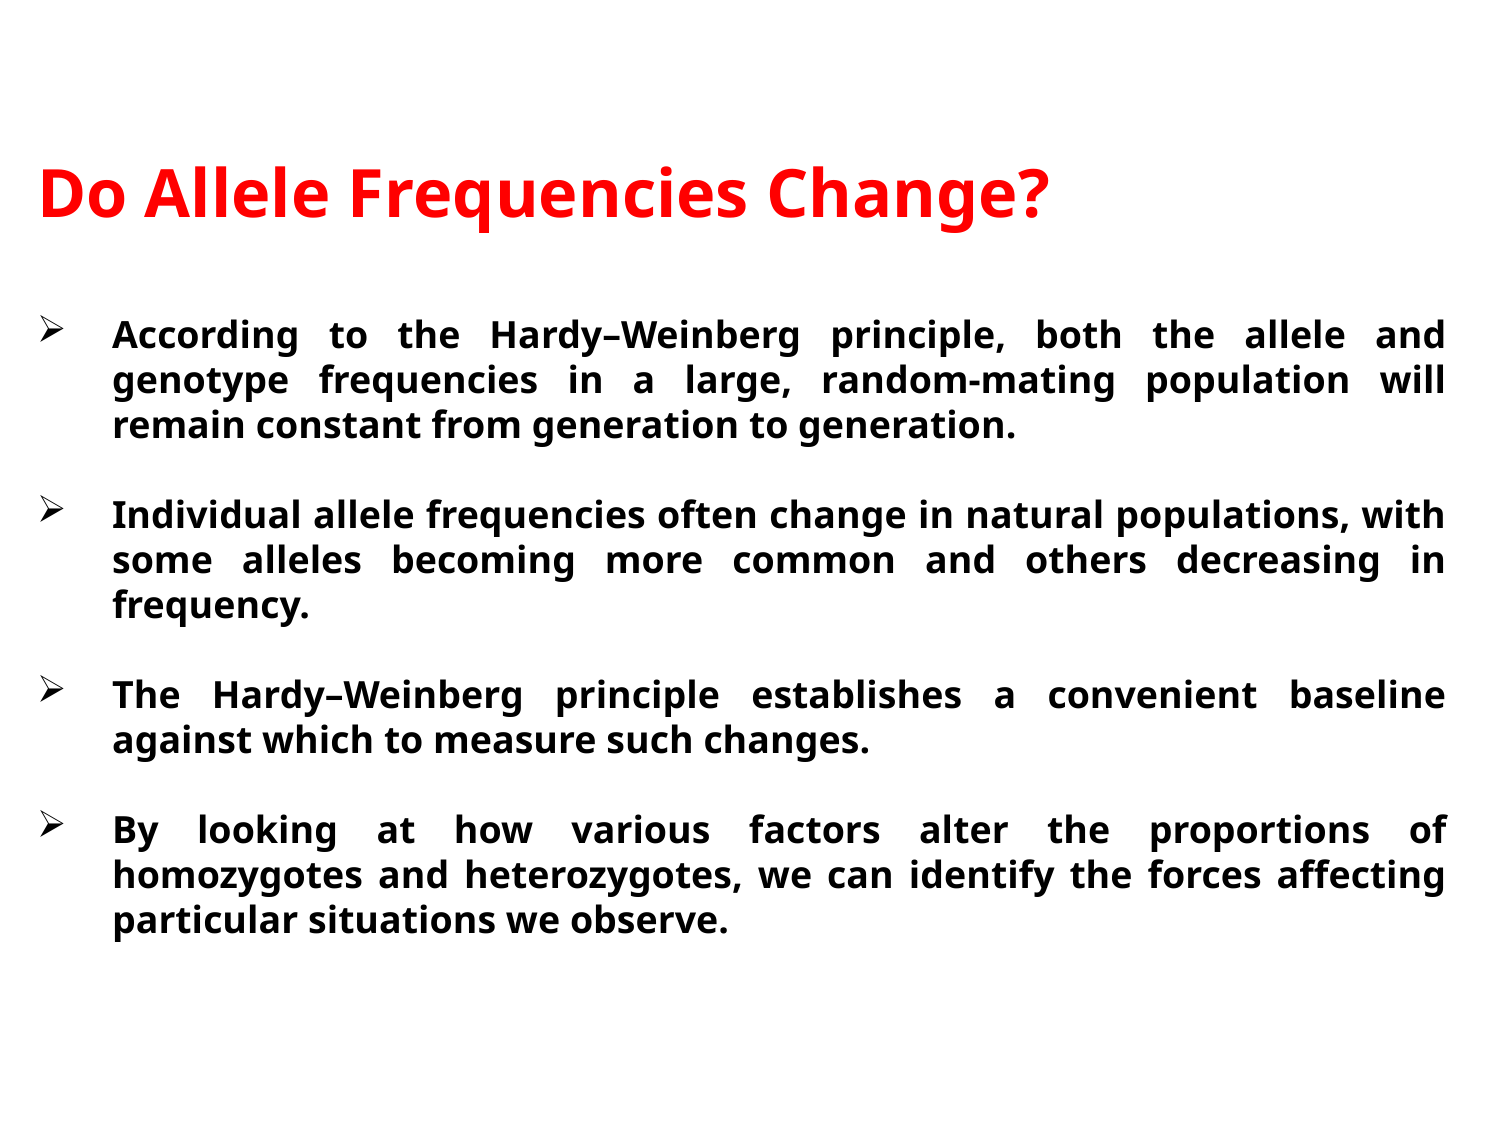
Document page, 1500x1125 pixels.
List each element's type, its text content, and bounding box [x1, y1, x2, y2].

text_box Do Allele Frequencies Change? According to the Hardy–Weinberg principle, both the allele and genotype frequencies in a large, random-mating population will remain constant from generation to generation. Individual allele frequencies often change in natural populations, with some alleles becoming more common and others decreasing in frequency. The Hardy–Weinberg principle establishes a convenient baseline against which to measure such changes. By looking at how various factors alter the proportions of homozygotes and heterozygotes, we can identify the forces affecting particular situations we observe. [22, 143, 1463, 949]
